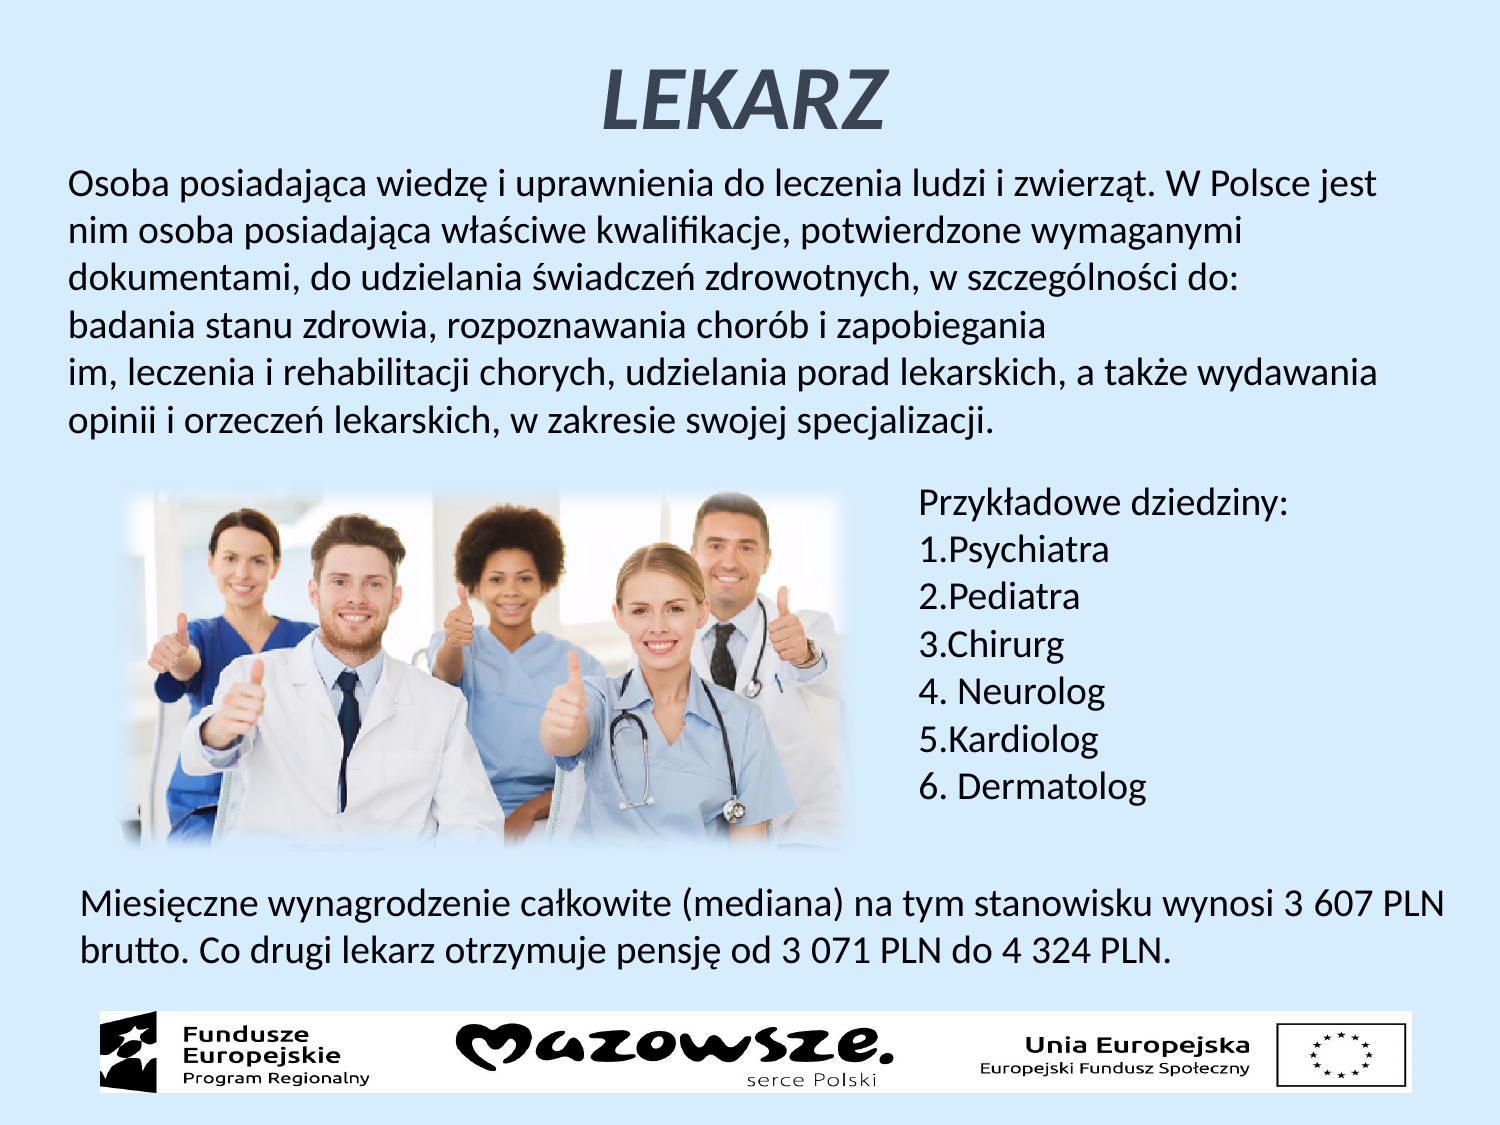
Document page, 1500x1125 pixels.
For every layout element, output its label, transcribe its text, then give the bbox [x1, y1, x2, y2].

picture [100, 1011, 1412, 1094]
picture [111, 479, 857, 853]
text_box LEKARZ [395, 30, 1093, 156]
text_box Osoba posiadająca wiedzę i uprawnienia do leczenia ludzi i zwierząt. W Polsce jest nim osoba posiadająca właściwe kwalifikacje, potwierdzone wymaganymi dokumentami, do udzielania świadczeń zdrowotnych, w szczególności do: badania stanu zdrowia, rozpoznawania chorób i zapobiegania im, leczenia i rehabilitacji chorych, udzielania porad lekarskich, a także wydawania opinii i orzeczeń lekarskich, w zakresie swojej specjalizacji. [53, 148, 1424, 449]
text_box Miesięczne wynagrodzenie całkowite (mediana) na tym stanowisku wynosi 3 607 PLN brutto. Co drugi lekarz otrzymuje pensję od 3 071 PLN do 4 324 PLN. [64, 869, 1465, 980]
text_box Przykładowe dziedziny: 1.Psychiatra 2.Pediatra 3.Chirurg 4. Neurolog 5.Kardiolog 6. Dermatolog [903, 467, 1424, 816]
